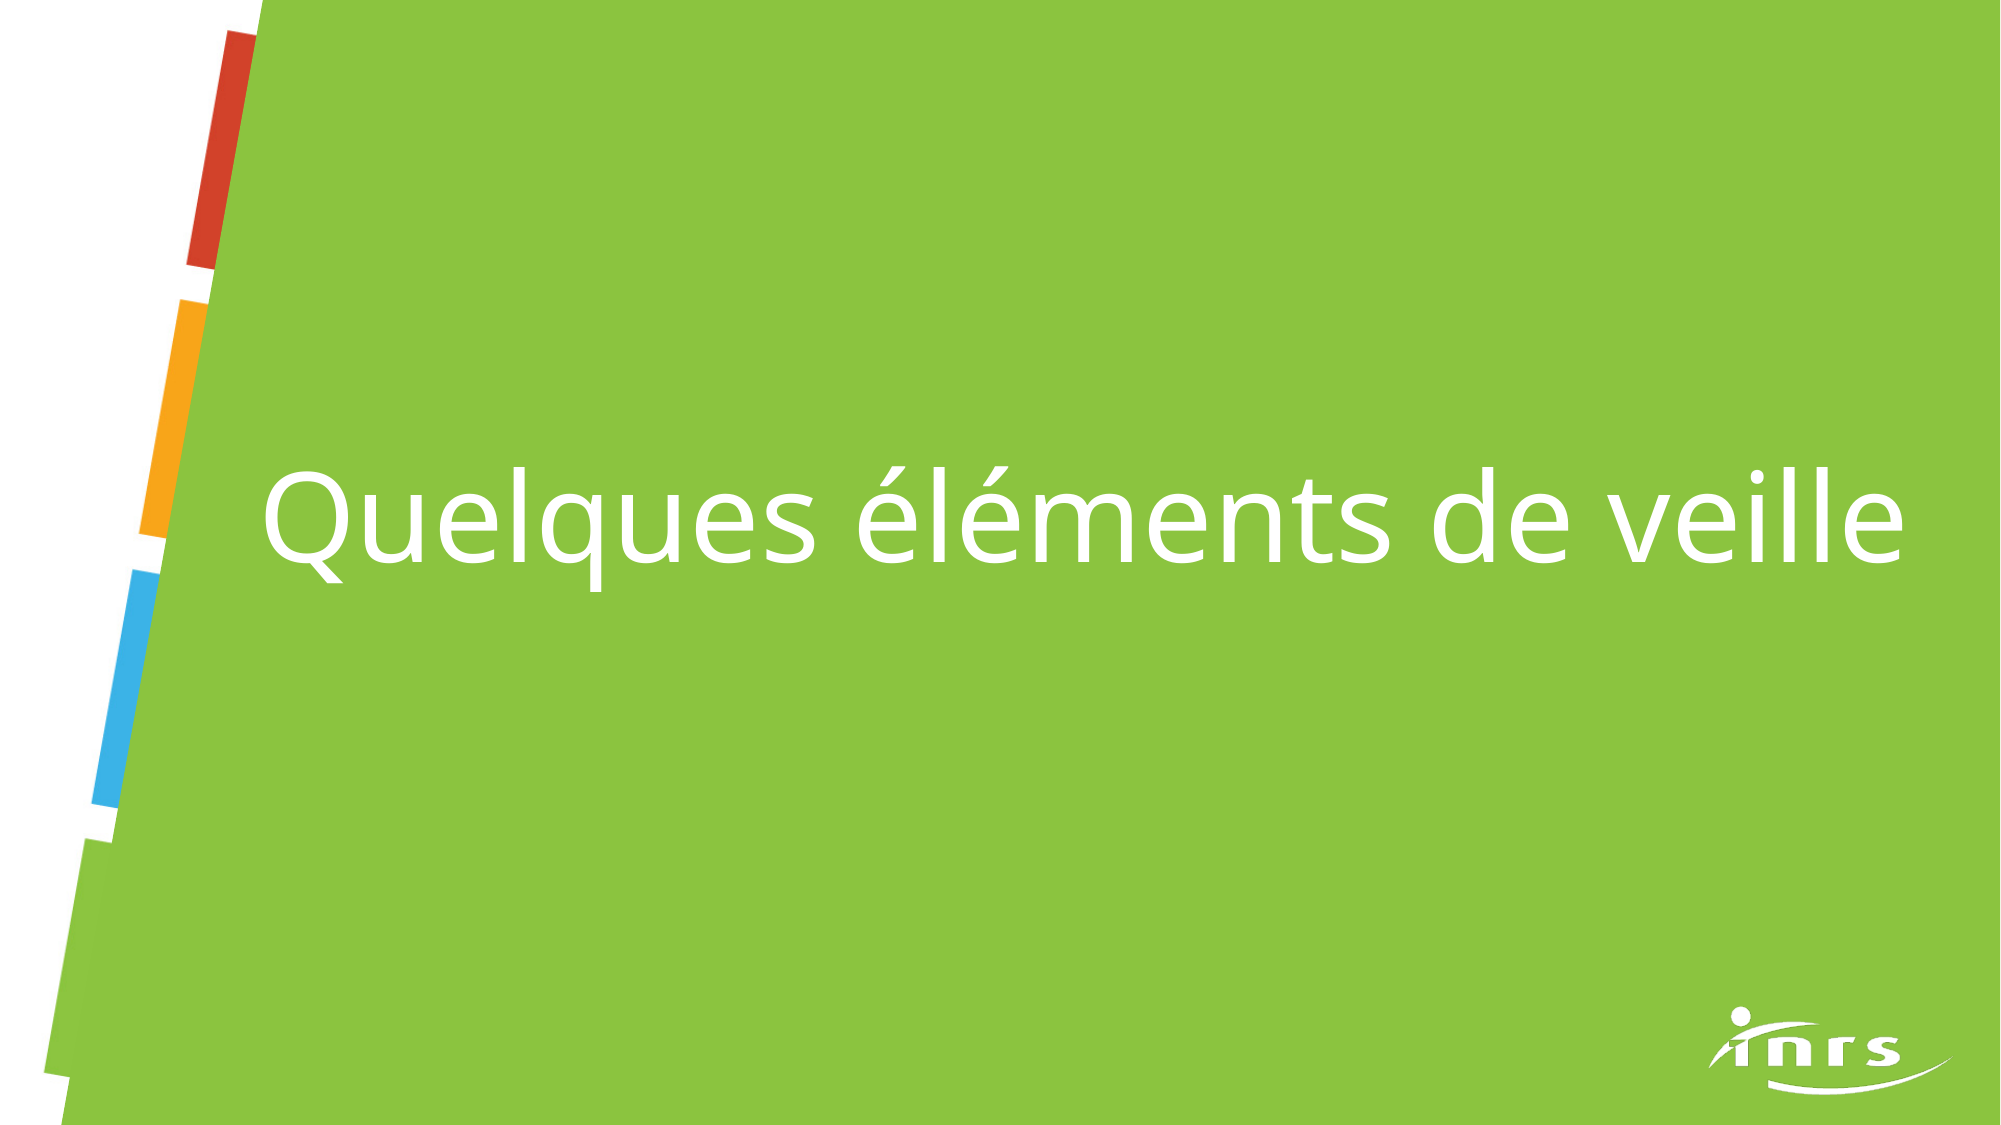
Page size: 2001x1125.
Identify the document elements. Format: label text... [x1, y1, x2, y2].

list Quelques éléments de veille [258, 177, 1963, 995]
picture [1705, 1003, 1962, 1108]
picture [0, 0, 262, 1125]
